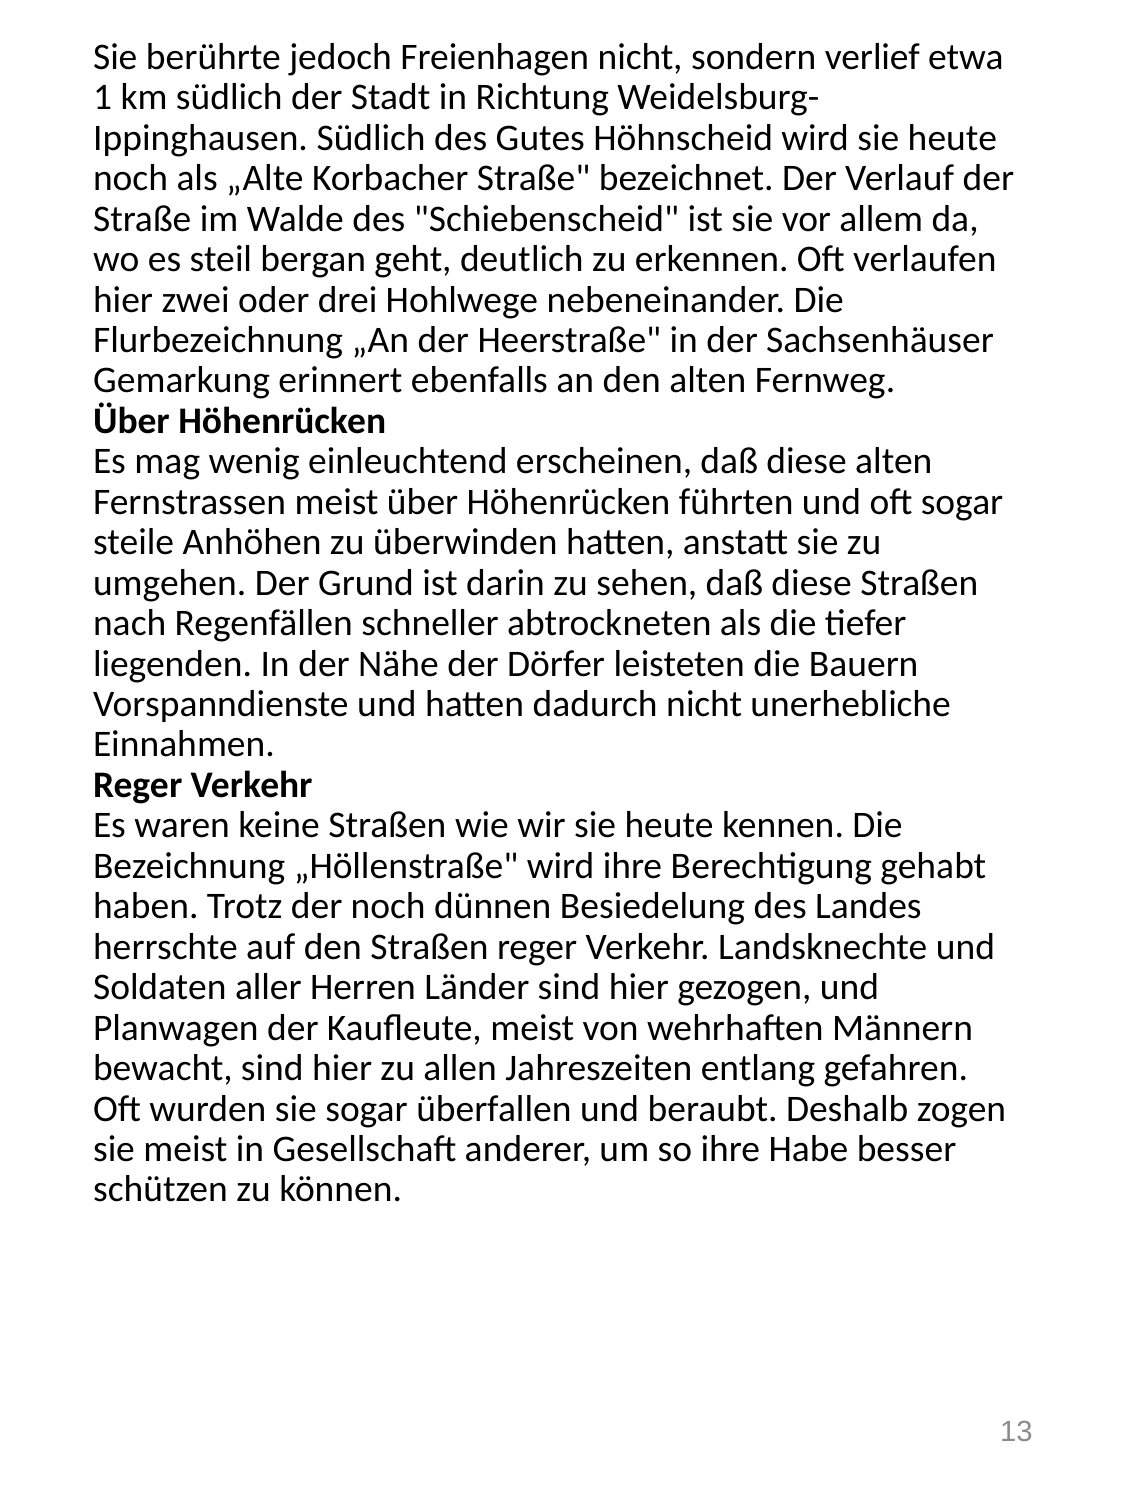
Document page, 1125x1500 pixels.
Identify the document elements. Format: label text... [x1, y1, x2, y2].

title Sie berührte jedoch Freienhagen nicht, sondern verlief etwa 1 km südlich der Stadt in Richtung Weidelsburg-Ippinghausen. Südlich des Gutes Höhnscheid wird sie heute noch als „Alte Korbacher Straße" bezeichnet. Der Verlauf der Straße im Walde des "Schiebenscheid" ist sie vor allem da, wo es steil bergan geht, deut­lich zu erkennen. Oft verlaufen hier zwei oder drei Hohlwege nebeneinander. Die Flurbezeichnung „An der Heerstraße" in der Sachsenhäuser Gemarkung erinnert ebenfalls an den alten Fernweg. Über Höhenrücken Es mag wenig einleuchtend erscheinen, daß diese alten Fernstrassen meist über Höhenrücken führten und oft sogar steile Anhöhen zu überwinden hatten, anstatt sie zu umgehen. Der Grund ist darin zu sehen, daß diese Straßen nach Regenfällen schneller abtrock­neten als die tiefer liegenden. In der Nähe der Dörfer leisteten die Bauern Vorspanndienste und hatten dadurch nicht unerhebliche Einnahmen. Reger Verkehr Es waren keine Straßen wie wir sie heute kennen. Die Bezeichnung „Höllenstraße" wird ihre Berechtigung gehabt haben. Trotz der noch dünnen Besiedelung des Landes herrschte auf den Straßen reger Verkehr. Landsknechte und Soldaten aller Herren Länder sind hier gezogen, und Planwagen der Kaufleute, meist von wehrhaften Männern bewacht, sind hier zu allen Jahreszeiten entlang gefahren. Oft wurden sie sogar überfallen und beraubt. Deshalb zogen sie meist in Gesellschaft anderer, um so ihre Habe besser schützen zu können. [78, 29, 1032, 1459]
slide_number 13 [794, 1390, 1048, 1471]
